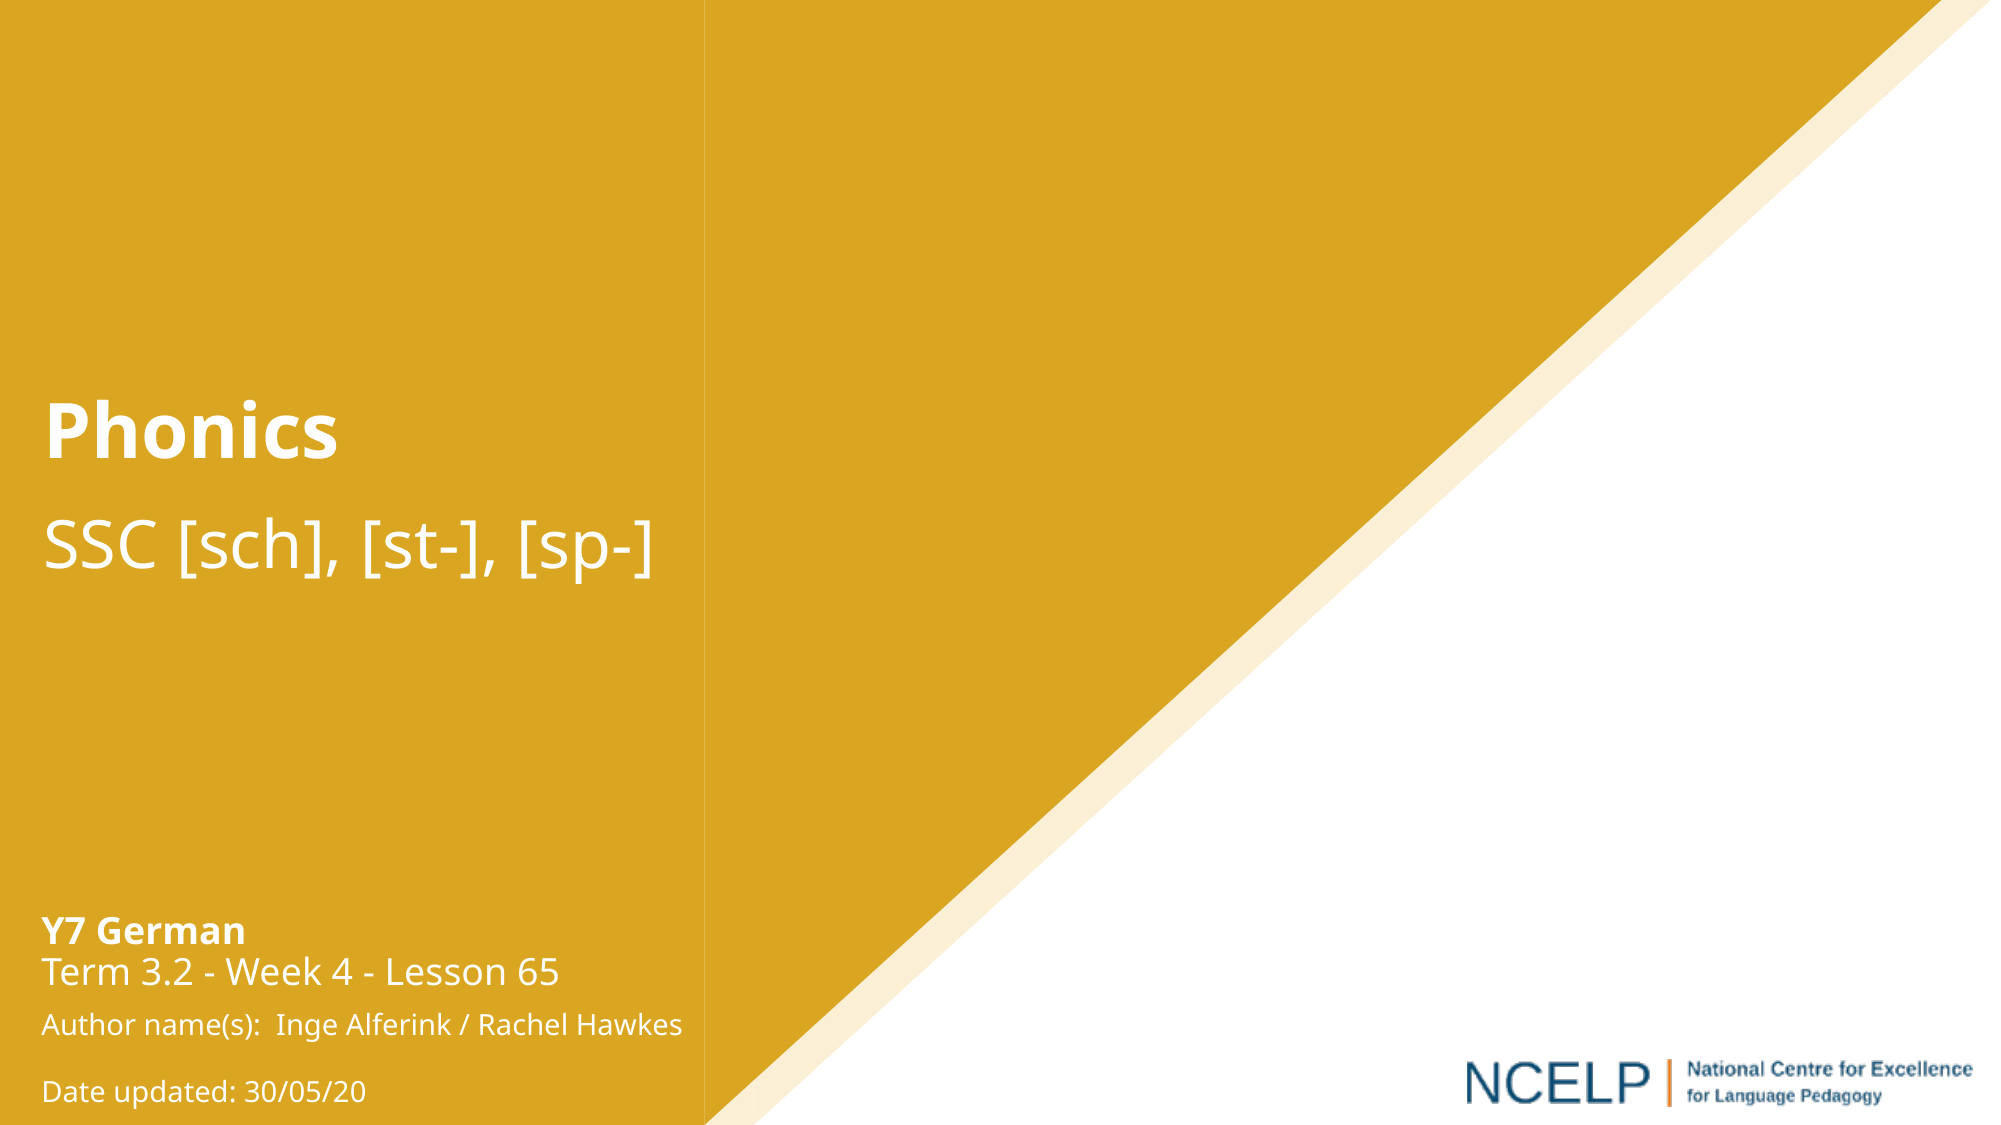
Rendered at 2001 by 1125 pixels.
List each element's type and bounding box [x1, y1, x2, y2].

picture [1467, 1059, 1973, 1107]
text_box [0, 0, 1991, 1125]
